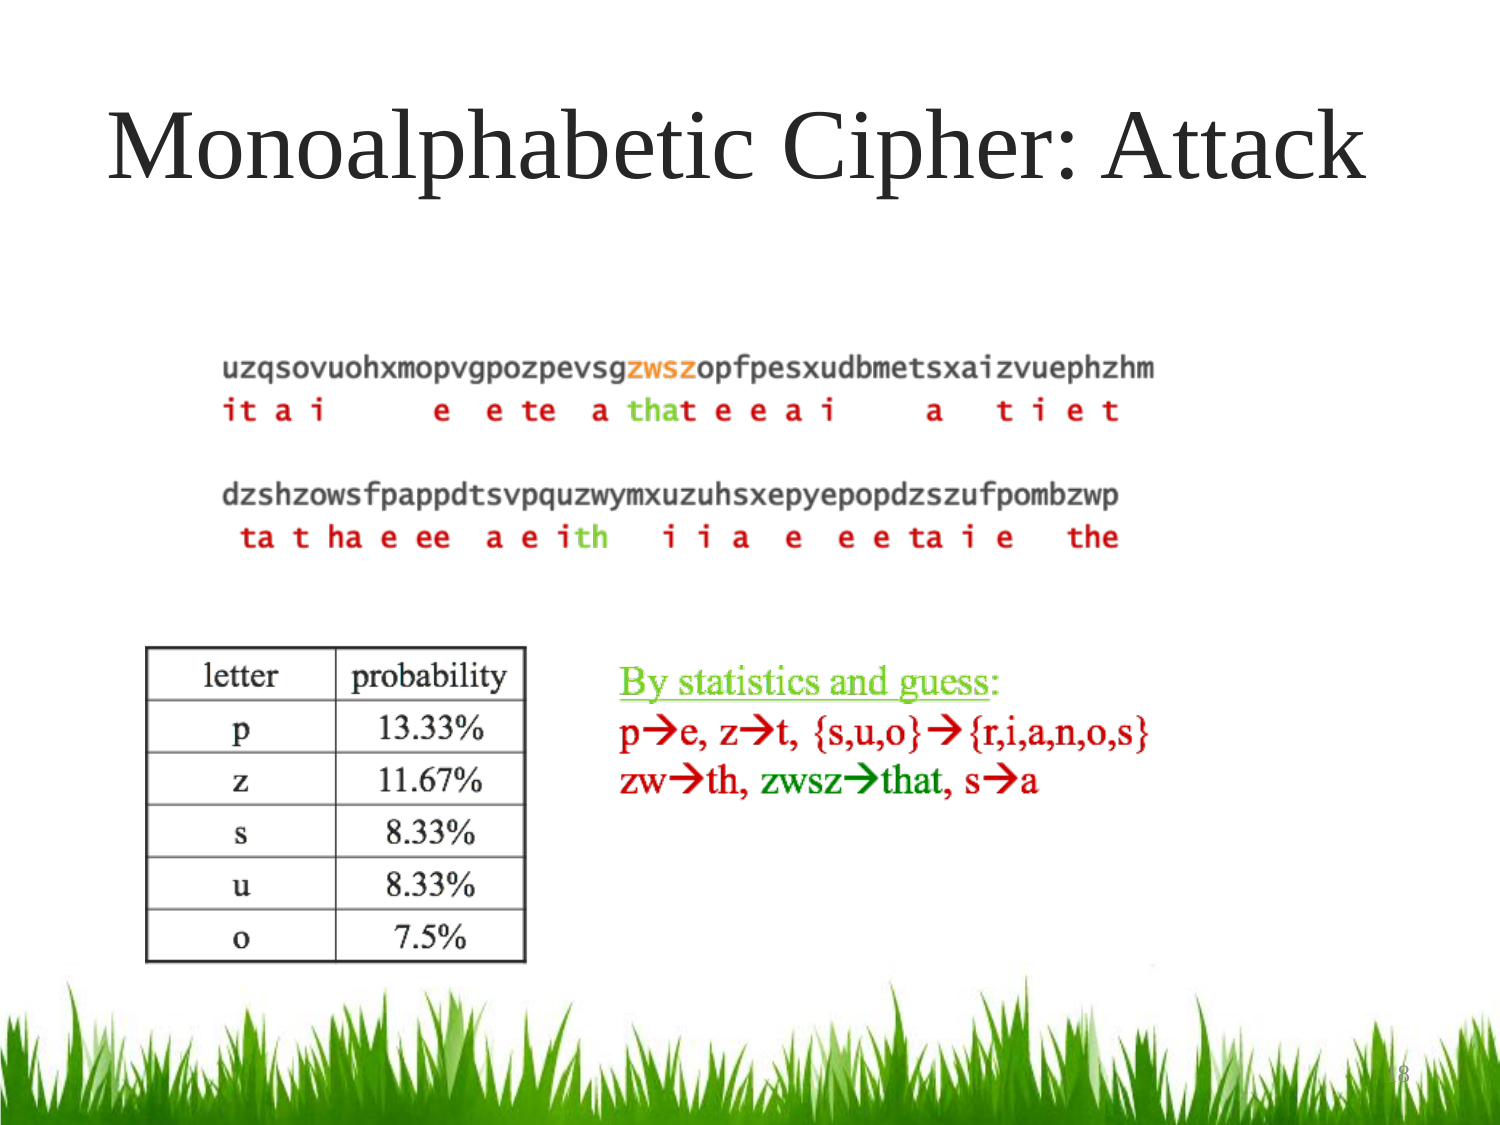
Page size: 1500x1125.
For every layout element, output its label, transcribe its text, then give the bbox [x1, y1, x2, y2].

picture [0, 642, 1500, 1125]
title Monoalphabetic Cipher: Attack [75, 45, 1425, 233]
picture [158, 340, 1244, 579]
slide_number 18 [1074, 1042, 1425, 1103]
picture [595, 641, 1179, 901]
